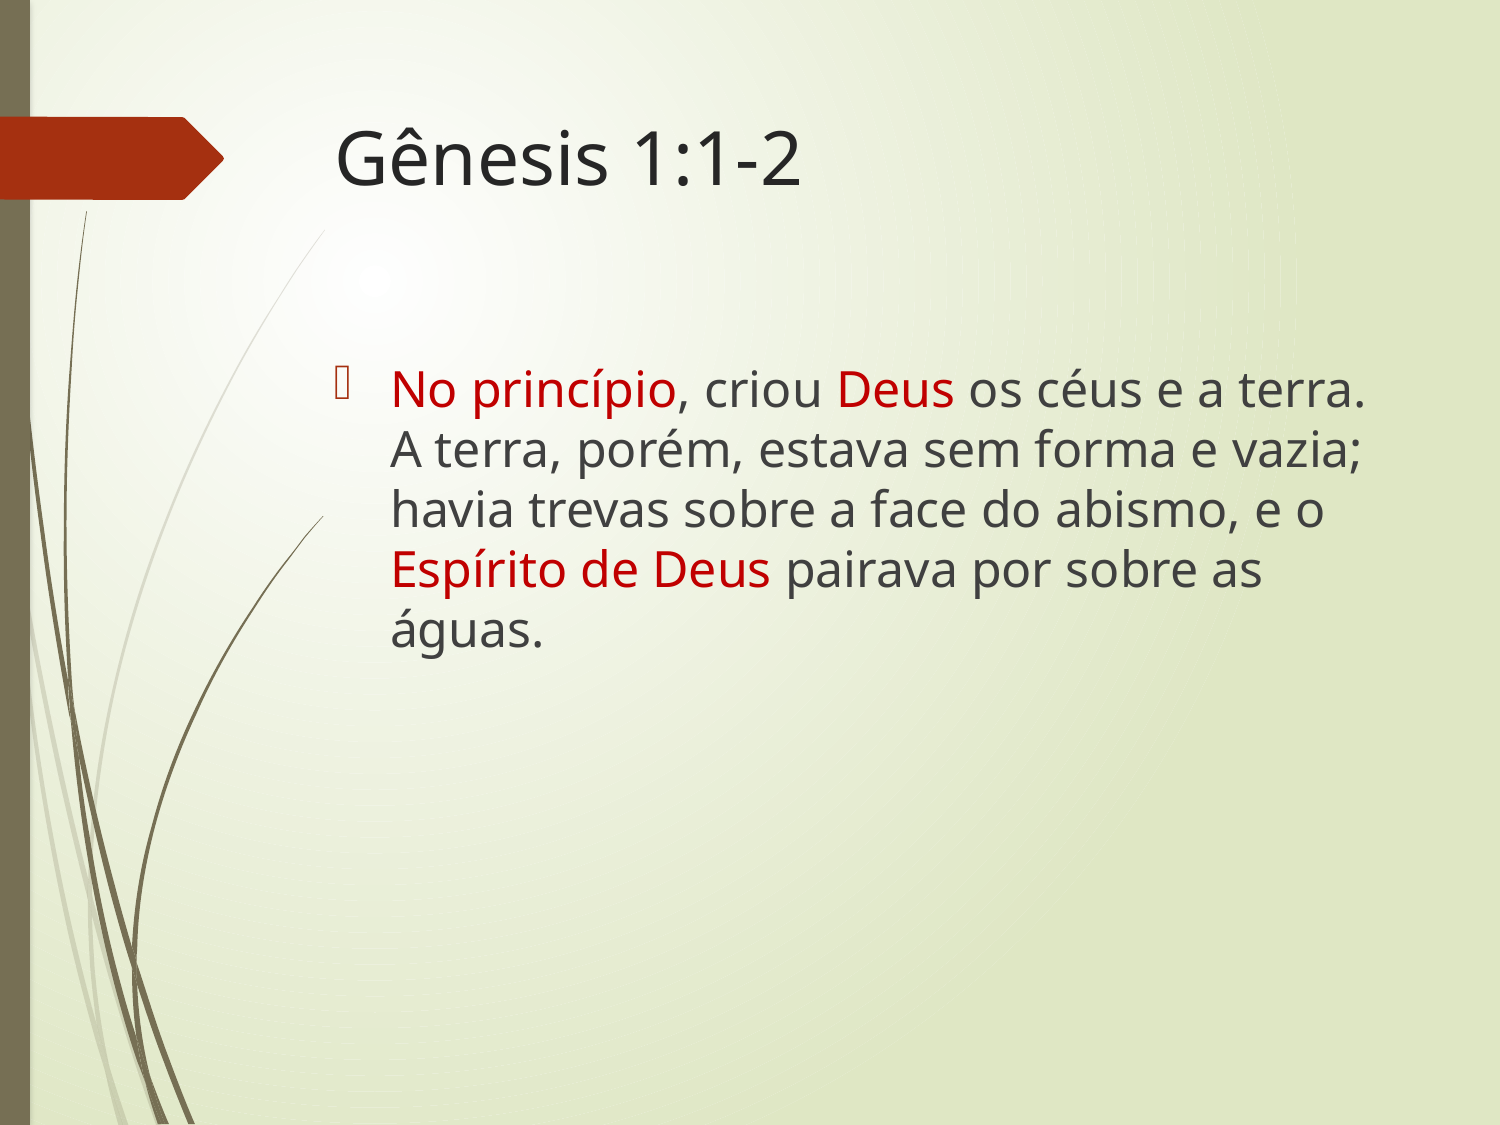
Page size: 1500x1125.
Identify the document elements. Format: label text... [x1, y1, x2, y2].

title Gênesis 1:1-2 [319, 102, 1400, 313]
list No princípio, criou Deus os céus e a terra. A terra, porém, estava sem forma e vazia; havia trevas sobre a face do abismo, e o Espírito de Deus pairava por sobre as águas. [318, 350, 1400, 970]
